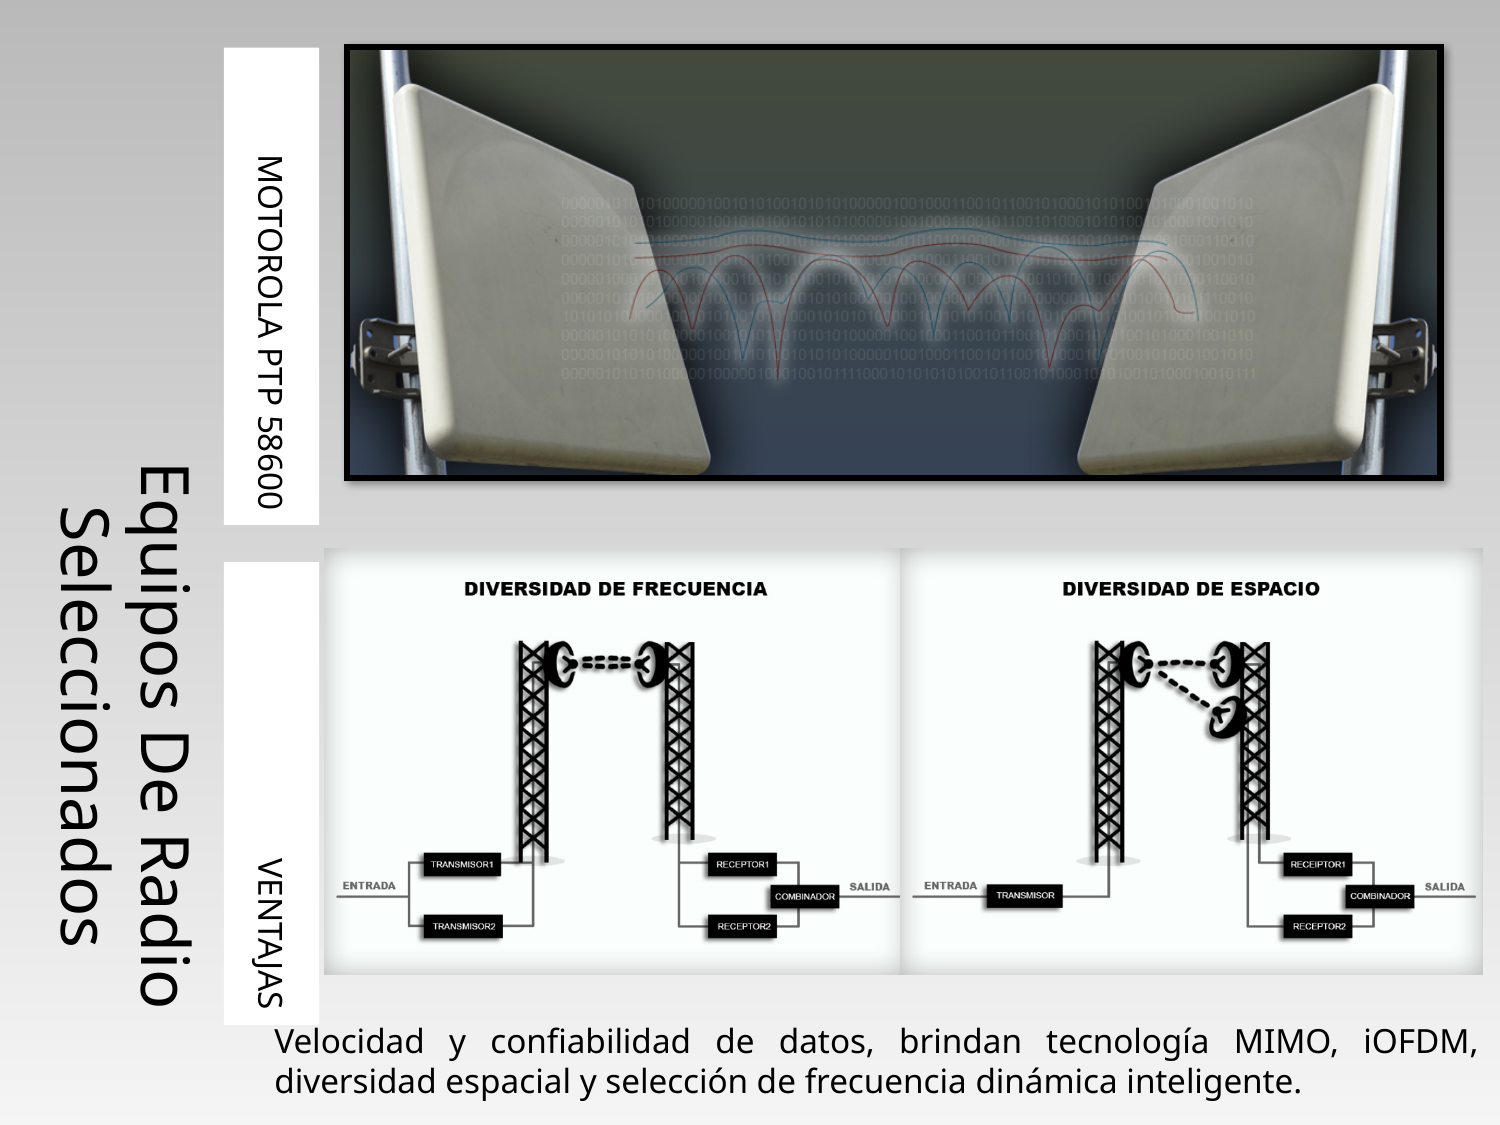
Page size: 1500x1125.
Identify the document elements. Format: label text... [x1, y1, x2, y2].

list MOTOROLA PTP 58600 [223, 47, 320, 526]
picture [324, 547, 1483, 976]
picture [349, 49, 1438, 476]
text_box Velocidad y confiabilidad de datos, brindan tecnología MIMO, iOFDM, diversidad espacial y selección de frecuencia dinámica inteligente. [259, 1012, 1496, 1107]
list VENTAJAS [223, 561, 320, 1026]
title Equipos De Radio Seleccionados [40, 47, 216, 1025]
